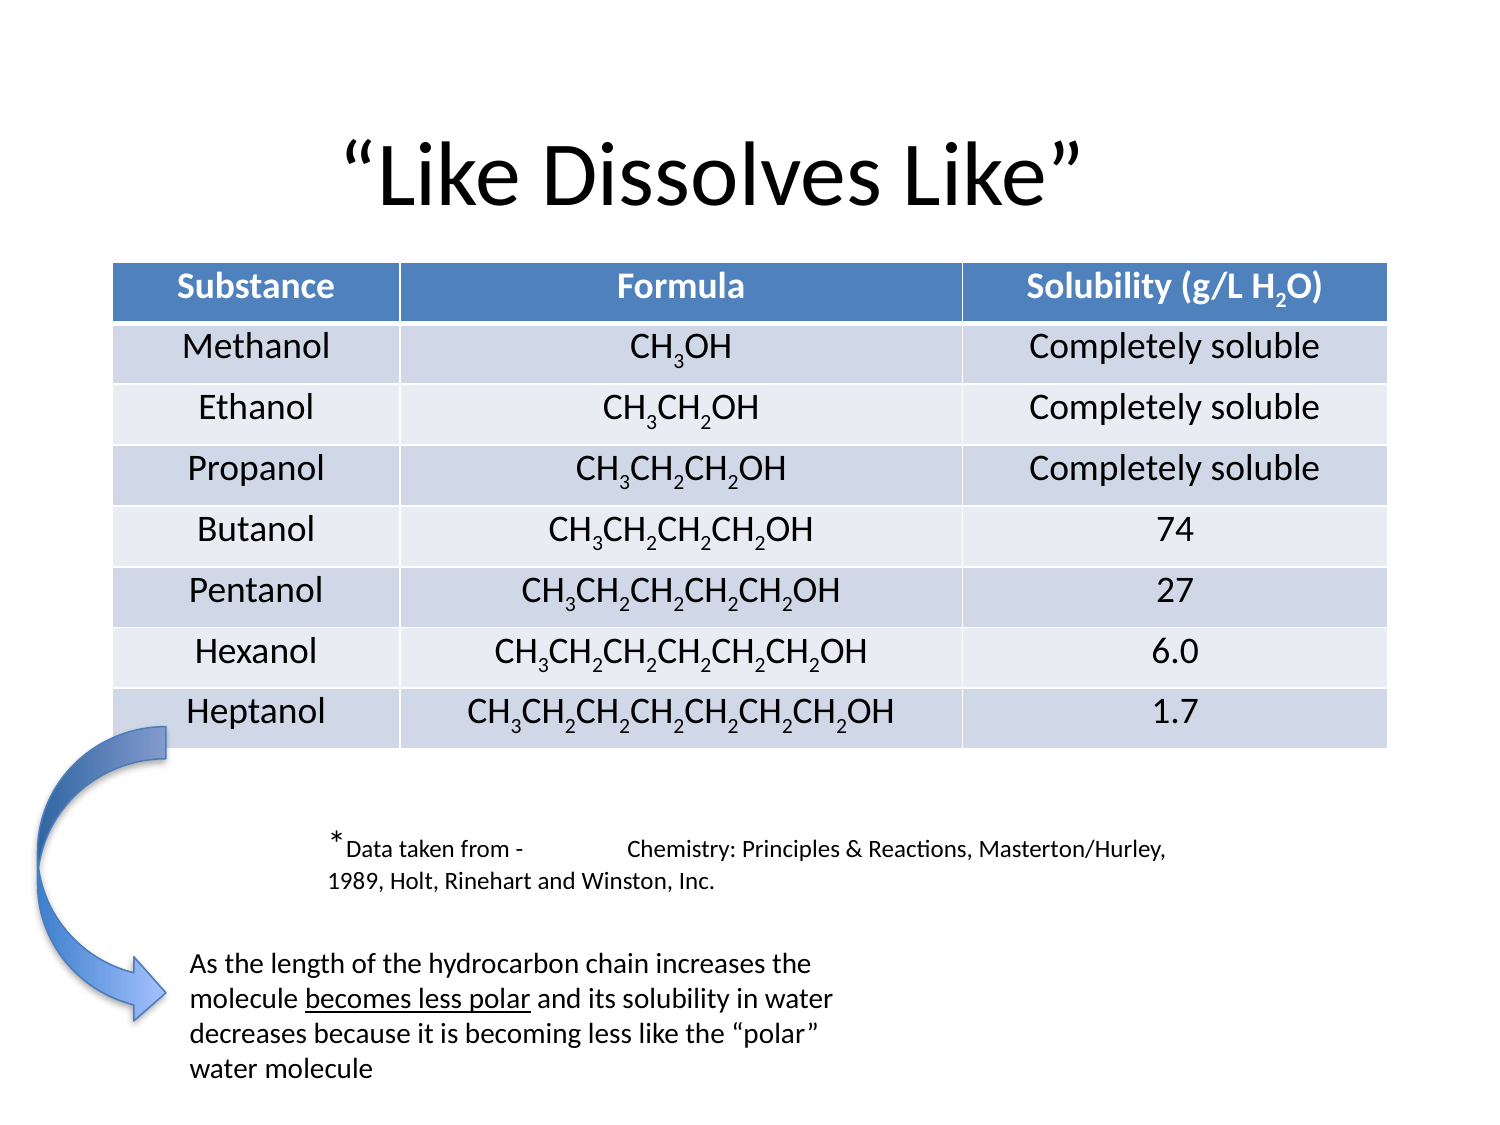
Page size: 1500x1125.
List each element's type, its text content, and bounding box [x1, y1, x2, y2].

table_cell 27 [963, 568, 1387, 627]
table_cell Completely soluble [963, 446, 1387, 505]
table_cell 74 [963, 507, 1387, 566]
text_box *Data taken from - Chemistry: Principles & Reactions, Masterton/Hurley, 1989, Holt, Rinehart and Winston, Inc. [312, 812, 1213, 903]
table_cell Completely soluble [963, 326, 1387, 383]
table_cell CH3CH2CH2CH2CH2CH2OH [401, 628, 962, 687]
table_cell CH3CH2OH [401, 385, 962, 444]
table_cell 6.0 [963, 628, 1387, 687]
table_cell Hexanol [113, 628, 399, 687]
text_box [36, 725, 167, 1022]
table_header Solubility (g/L H2O) [963, 263, 1387, 321]
table_cell CH3OH [401, 326, 962, 383]
table_cell Butanol [113, 507, 399, 566]
table_cell Methanol [113, 326, 399, 383]
table_cell 1.7 [963, 689, 1387, 748]
table_cell CH3CH2CH2OH [401, 446, 962, 505]
table_cell Pentanol [113, 568, 399, 627]
table_cell Ethanol [113, 385, 399, 444]
table_cell CH3CH2CH2CH2CH2OH [401, 568, 962, 627]
text_box As the length of the hydrocarbon chain increases the molecule becomes less polar and its solubility in water decreases because it is becoming less like the “polar” water molecule [174, 937, 863, 1125]
table_cell Heptanol [113, 689, 399, 748]
table_cell CH3CH2CH2CH2CH2CH2CH2OH [401, 689, 962, 748]
title “Like Dissolves Like” [37, 75, 1388, 263]
table_header Substance [113, 263, 399, 321]
table_cell CH3CH2CH2CH2OH [401, 507, 962, 566]
table_header Formula [401, 263, 962, 321]
table_cell Propanol [113, 446, 399, 505]
table_cell Completely soluble [963, 385, 1387, 444]
